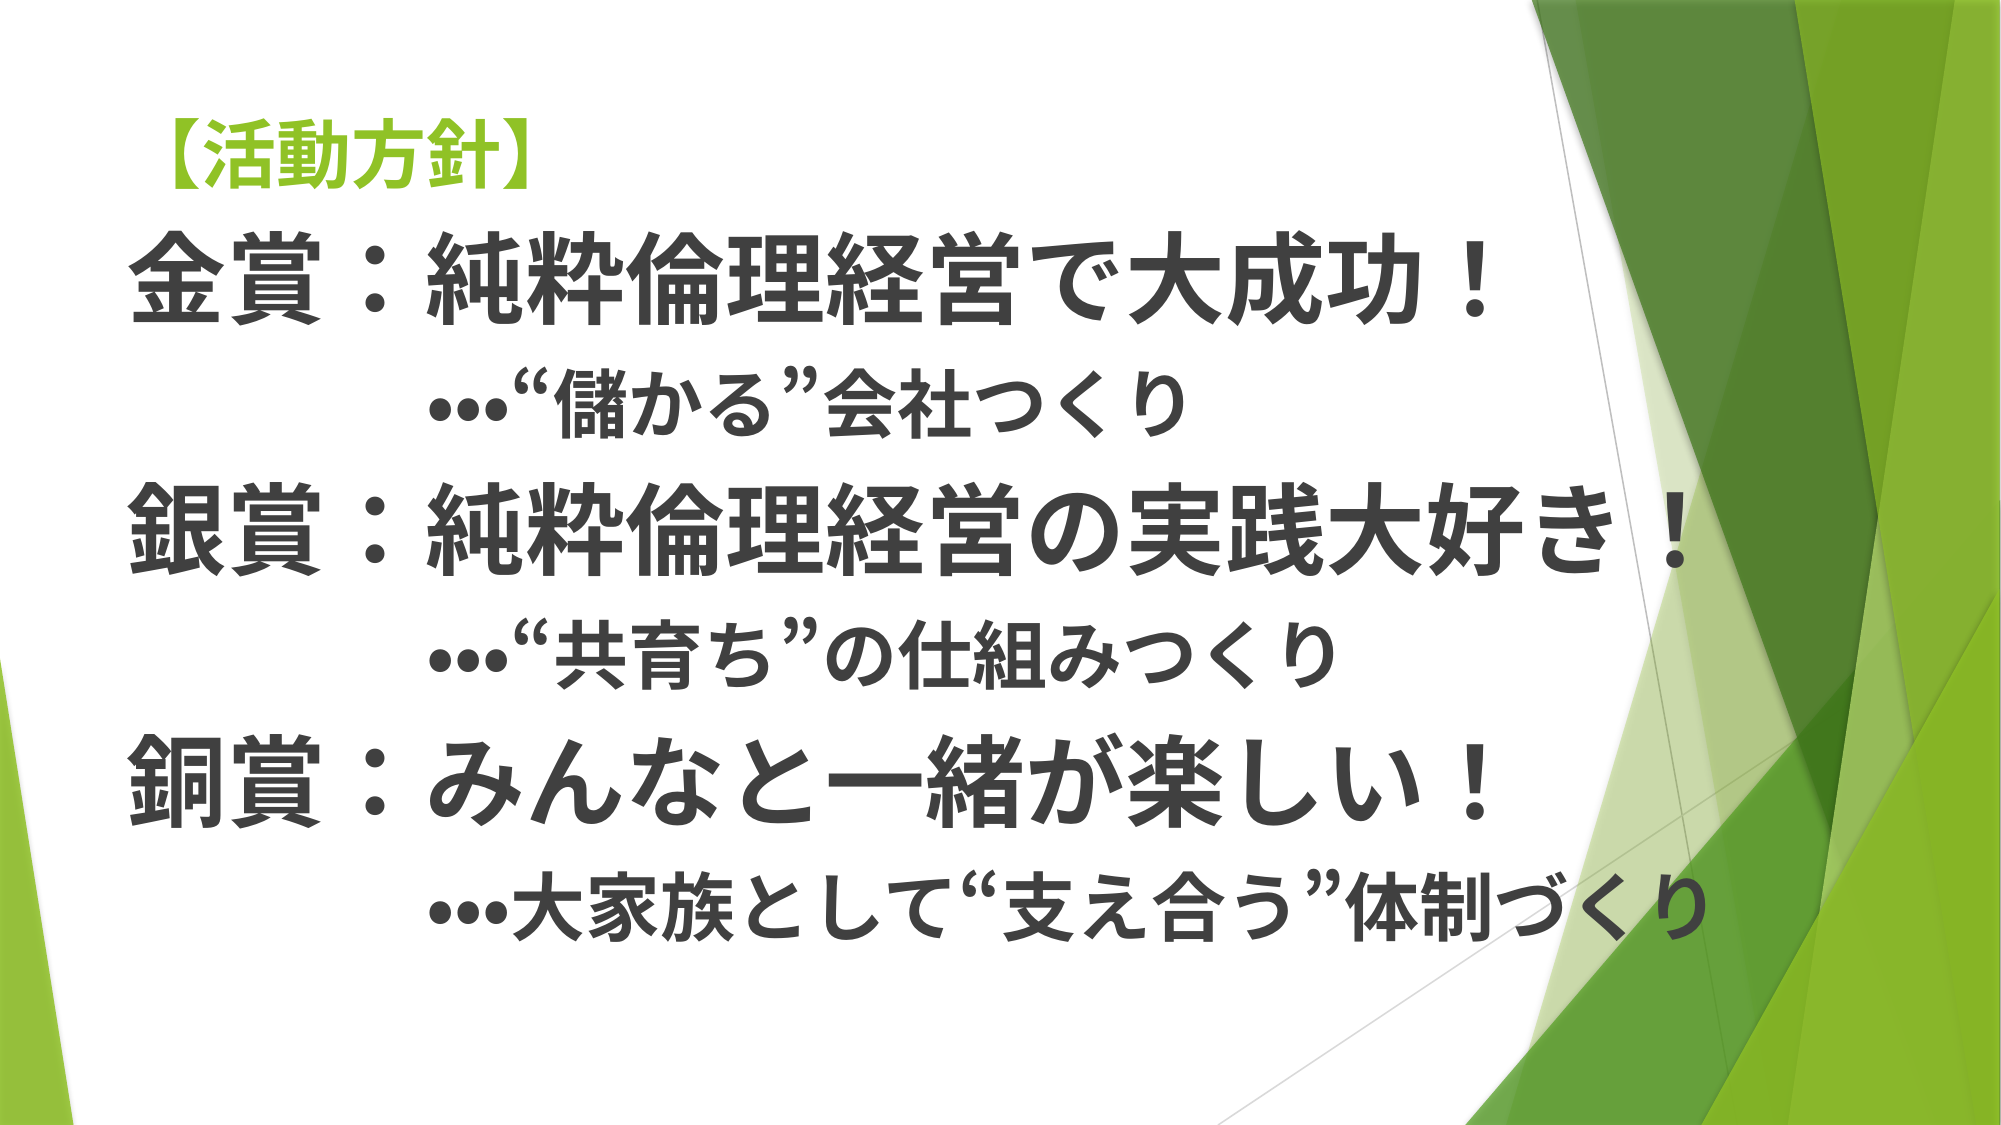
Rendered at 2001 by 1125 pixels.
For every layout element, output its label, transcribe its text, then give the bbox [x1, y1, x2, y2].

title 【活動方針】 [111, 99, 1522, 148]
list 金賞：純粋倫理経営で大成功！ ・・・“儲かる”会社つくり 銀賞：純粋倫理経営の実践大好き！ ・・・“共育ち”の仕組みつくり 銅賞：みんなと一緒が楽しい！ ・・・大家族として“支え合う”体制づくり [111, 148, 2000, 1013]
